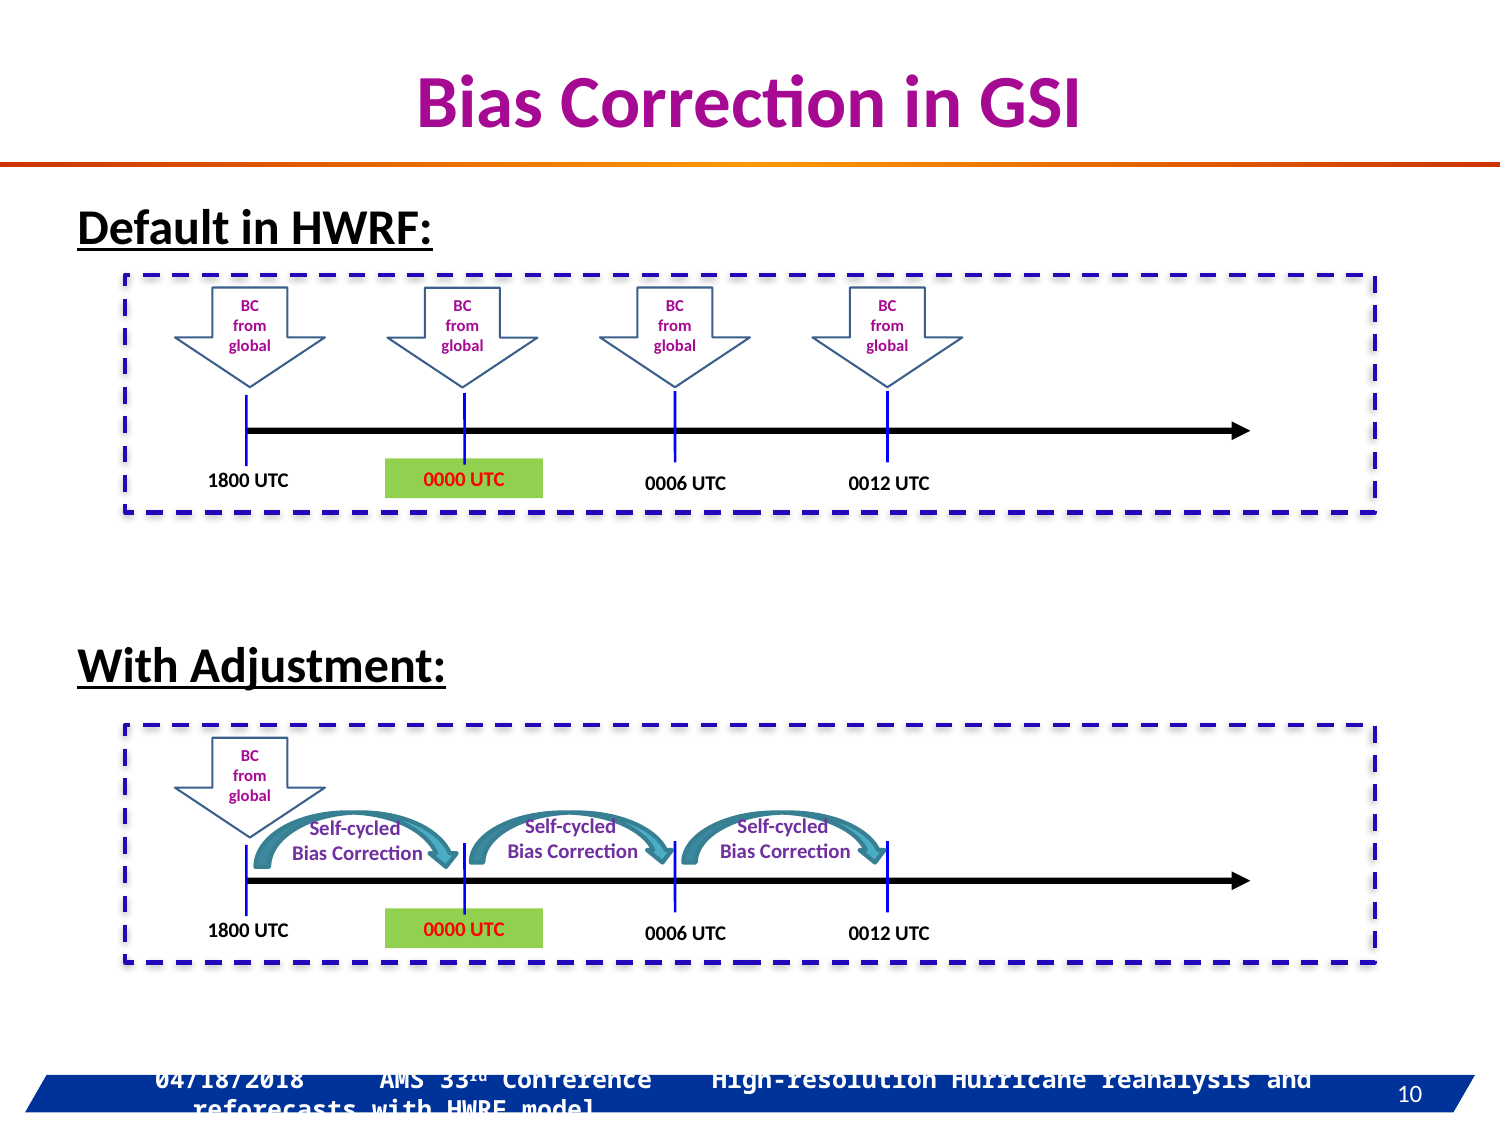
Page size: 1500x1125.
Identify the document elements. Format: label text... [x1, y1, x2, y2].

text_box With Adjustment: [62, 624, 538, 700]
text_box Bias Correction in GSI [74, 45, 1425, 150]
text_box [124, 274, 1376, 513]
slide_number 10 [1087, 1062, 1438, 1123]
text_box Default in HWRF: [62, 187, 538, 263]
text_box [124, 724, 1376, 963]
